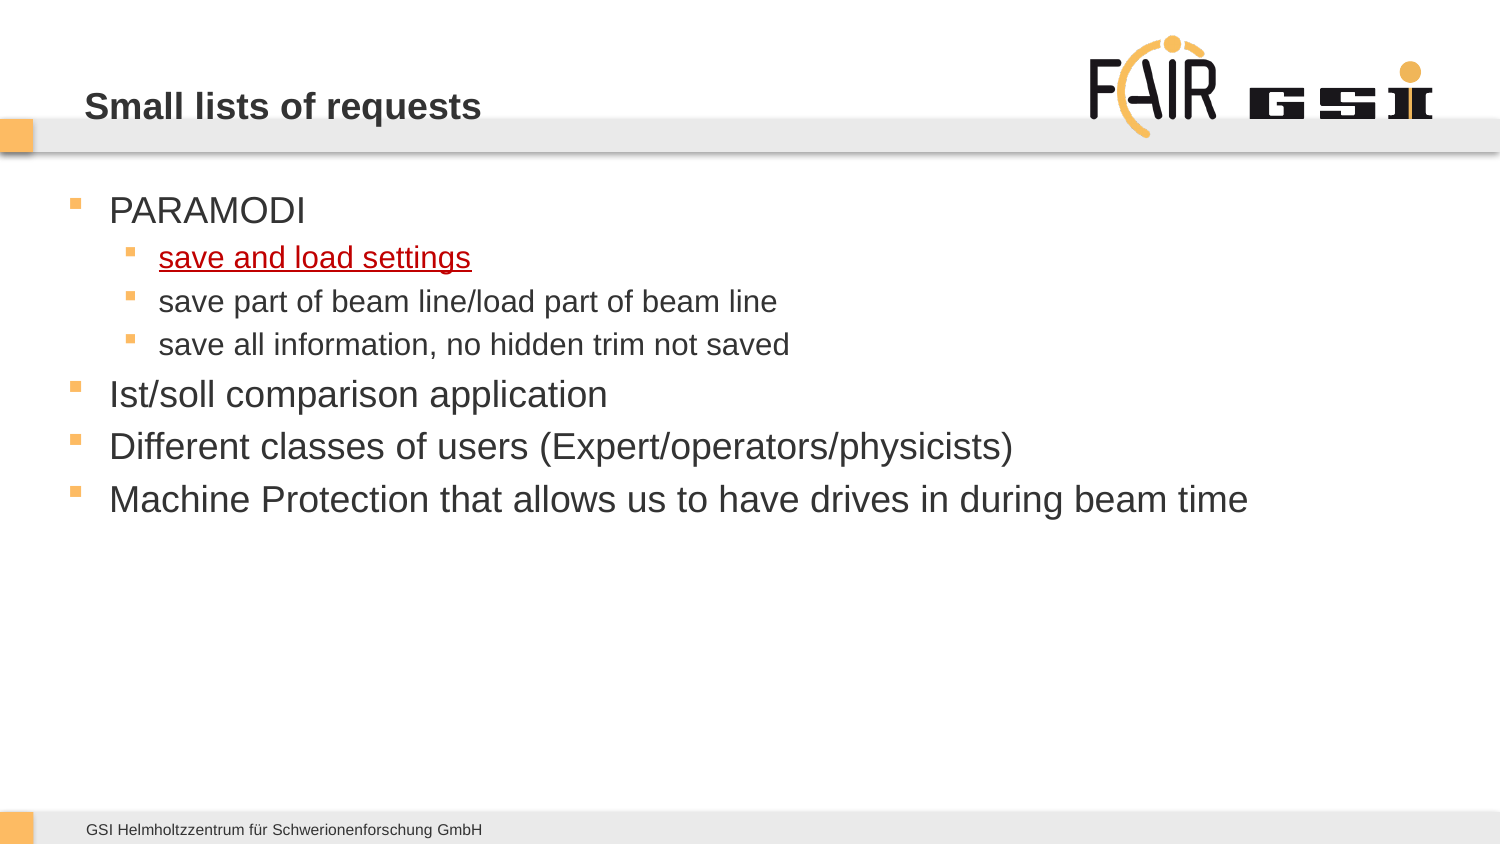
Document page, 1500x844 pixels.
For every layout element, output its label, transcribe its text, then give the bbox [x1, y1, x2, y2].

title Small lists of requests [69, 37, 1169, 135]
list PARAMODI save and load settings save part of beam line/load part of beam line save all information, no hidden trim not saved Ist/soll comparison application Different classes of users (Expert/operators/physicists) Machine Protection that allows us to have drives in during beam time [52, 178, 1434, 782]
picture [1089, 33, 1217, 140]
picture [1248, 59, 1434, 119]
